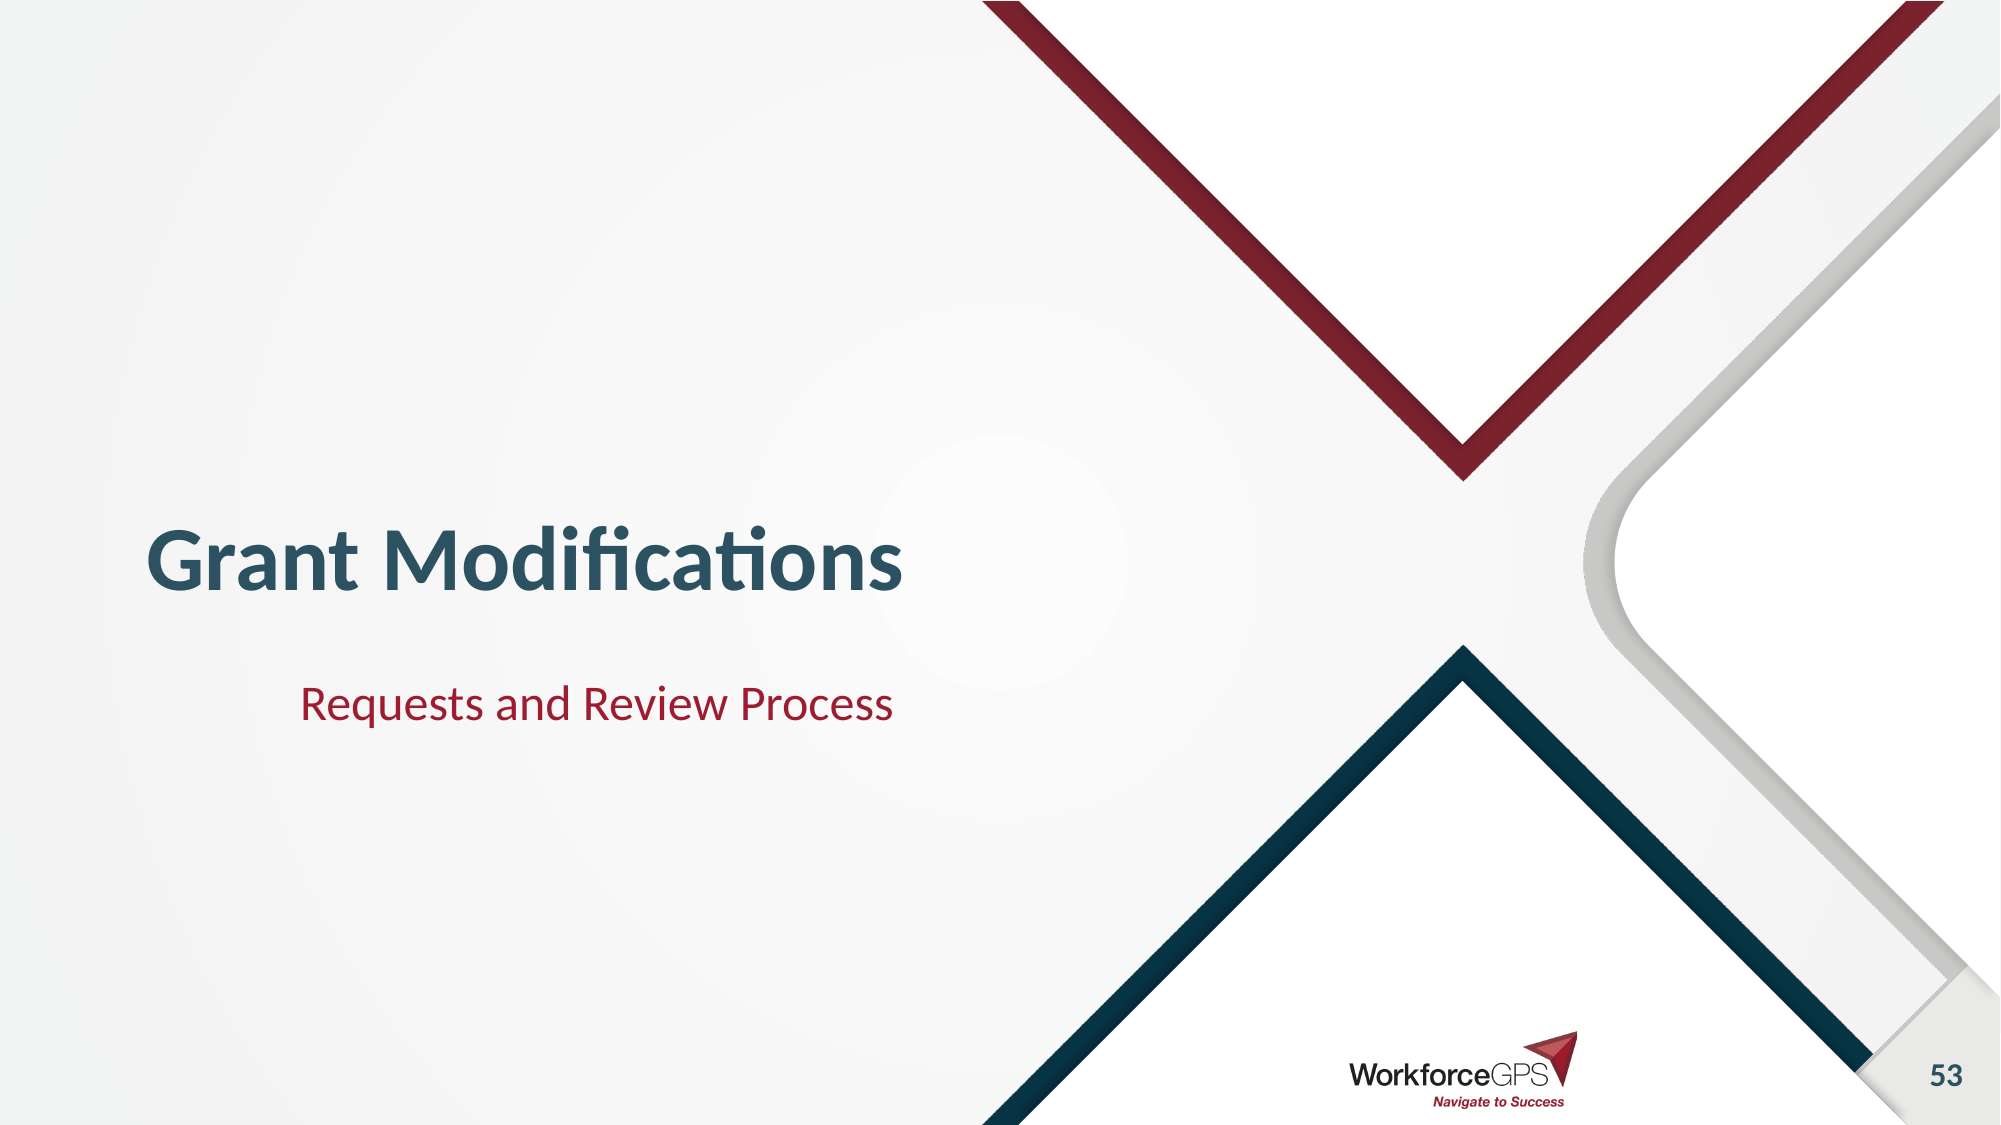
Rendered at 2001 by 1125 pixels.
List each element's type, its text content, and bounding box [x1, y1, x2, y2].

title Grant Modifications [131, 230, 1207, 618]
slide_number 53 [1892, 1042, 2000, 1103]
picture [983, 2, 2000, 1124]
list Requests and Review Process [59, 667, 1135, 772]
